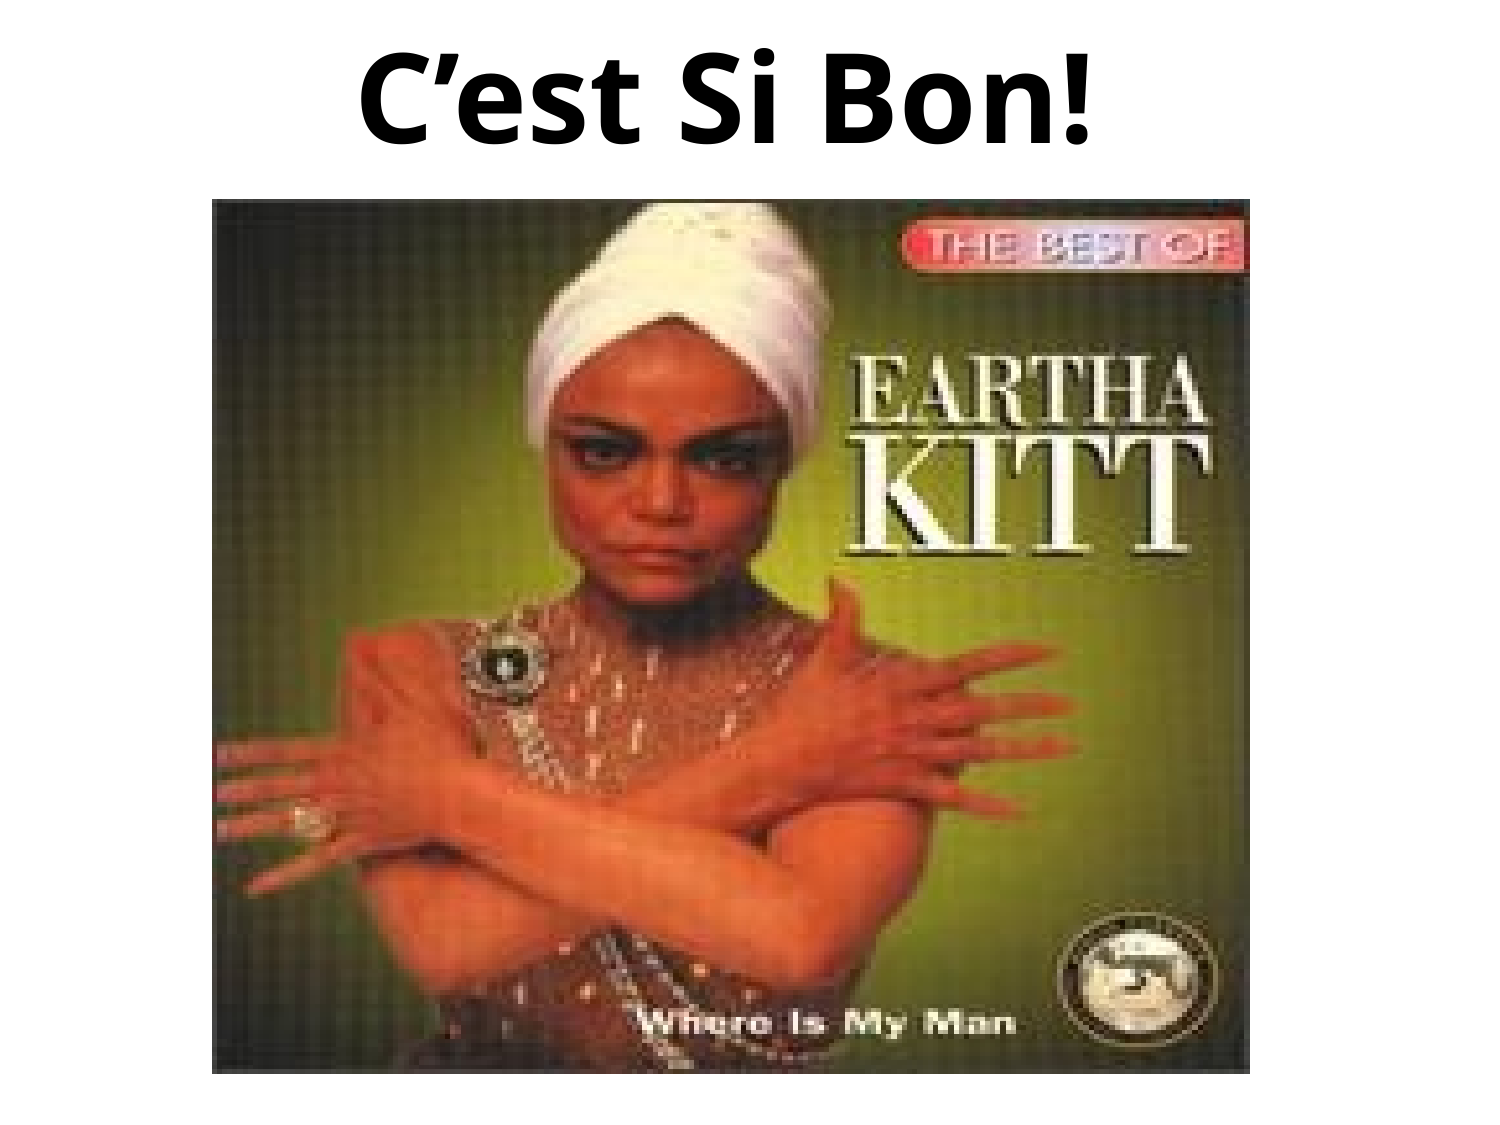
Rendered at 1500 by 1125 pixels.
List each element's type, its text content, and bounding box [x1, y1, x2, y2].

title C’est Si Bon! [87, 0, 1363, 188]
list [212, 199, 1251, 1074]
